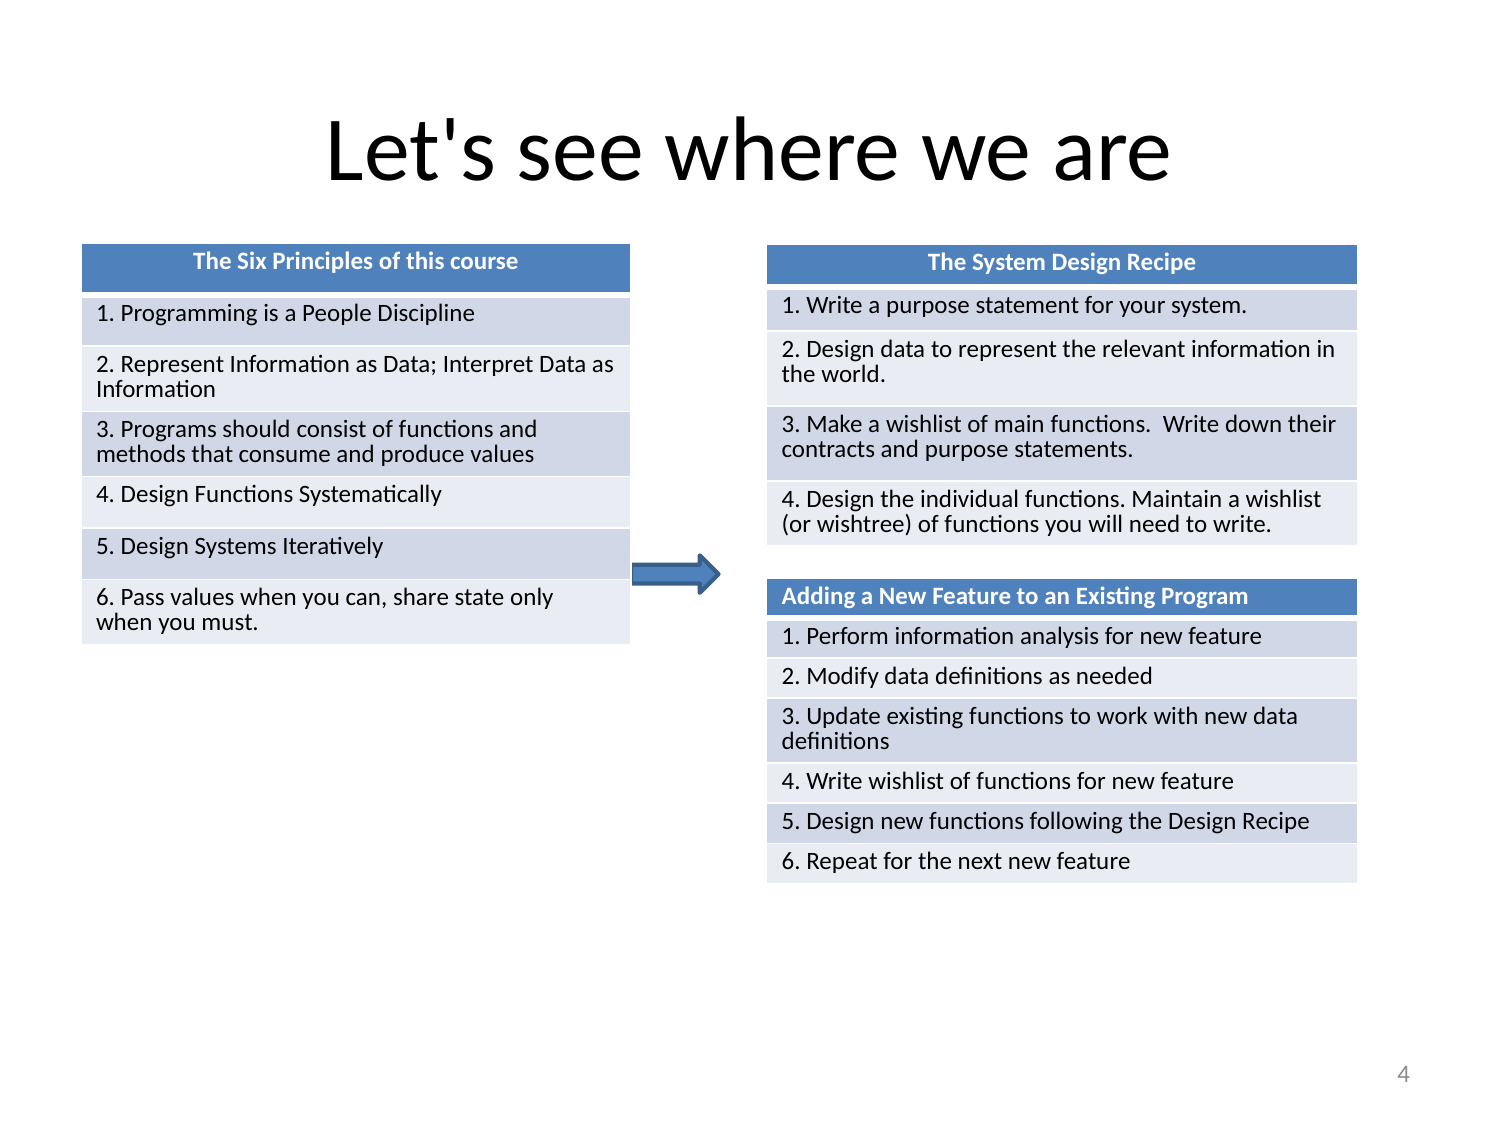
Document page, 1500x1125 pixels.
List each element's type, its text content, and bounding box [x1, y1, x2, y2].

table_cell 5. Design new functions following the Design Recipe [767, 804, 1357, 843]
table_cell 4. Design the individual functions. Maintain a wishlist (or wishtree) of functions you will need to write. [767, 482, 1357, 545]
table_cell 4. Design Functions Systematically [82, 477, 630, 527]
table_cell 1. Programming is a People Discipline [82, 298, 630, 345]
table_cell 3. Make a wishlist of main functions. Write down their contracts and purpose statements. [767, 407, 1357, 480]
slide_number 4 [1074, 1042, 1425, 1103]
table_header Adding a New Feature to an Existing Program [767, 579, 1357, 615]
table_header The System Design Recipe [767, 245, 1357, 284]
table_cell 3. Update existing functions to work with new data definitions [767, 699, 1357, 762]
table_cell 1. Perform information analysis for new feature [767, 621, 1357, 657]
table_cell 4. Write wishlist of functions for new feature [767, 764, 1357, 802]
table_cell 1. Write a purpose statement for your system. [767, 290, 1357, 330]
table_cell 3. Programs should consist of functions and methods that consume and produce values [82, 412, 630, 476]
table_cell 6. Pass values when you can, share state only when you must. [82, 580, 630, 644]
table_cell 2. Modify data definitions as needed [767, 659, 1357, 697]
title Let's see where we are [75, 50, 1425, 238]
table_header The Six Principles of this course [82, 244, 630, 292]
table_cell 2. Represent Information as Data; Interpret Data as Information [82, 347, 630, 411]
text_box [632, 553, 721, 595]
table_cell 6. Repeat for the next new feature [767, 844, 1357, 883]
table_cell 2. Design data to represent the relevant information in the world. [767, 332, 1357, 405]
table_cell 5. Design Systems Iteratively [82, 529, 630, 579]
